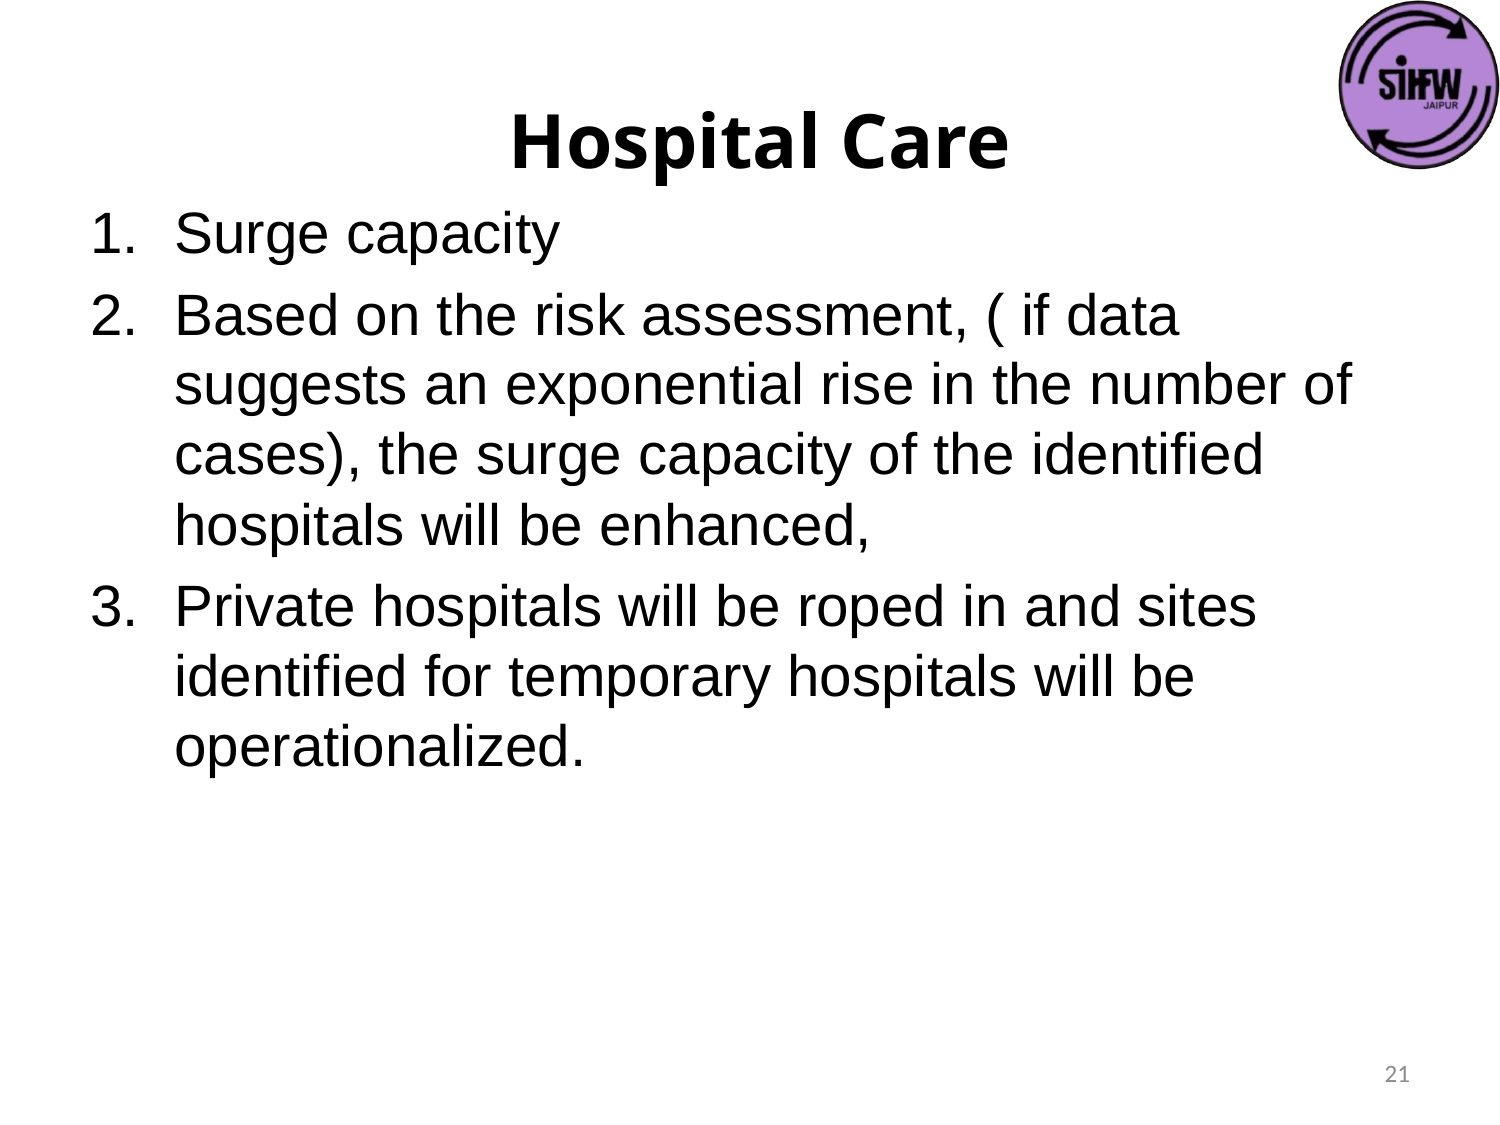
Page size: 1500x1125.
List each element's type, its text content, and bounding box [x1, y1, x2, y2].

title Hospital Care [75, 45, 1425, 187]
slide_number 21 [1074, 1042, 1425, 1103]
picture [1337, 0, 1500, 170]
list Surge capacity Based on the risk assessment, ( if data suggests an exponential rise in the number of cases), the surge capacity of the identified hospitals will be enhanced, Private hospitals will be roped in and sites identified for temporary hospitals will be operationalized. [75, 187, 1425, 930]
